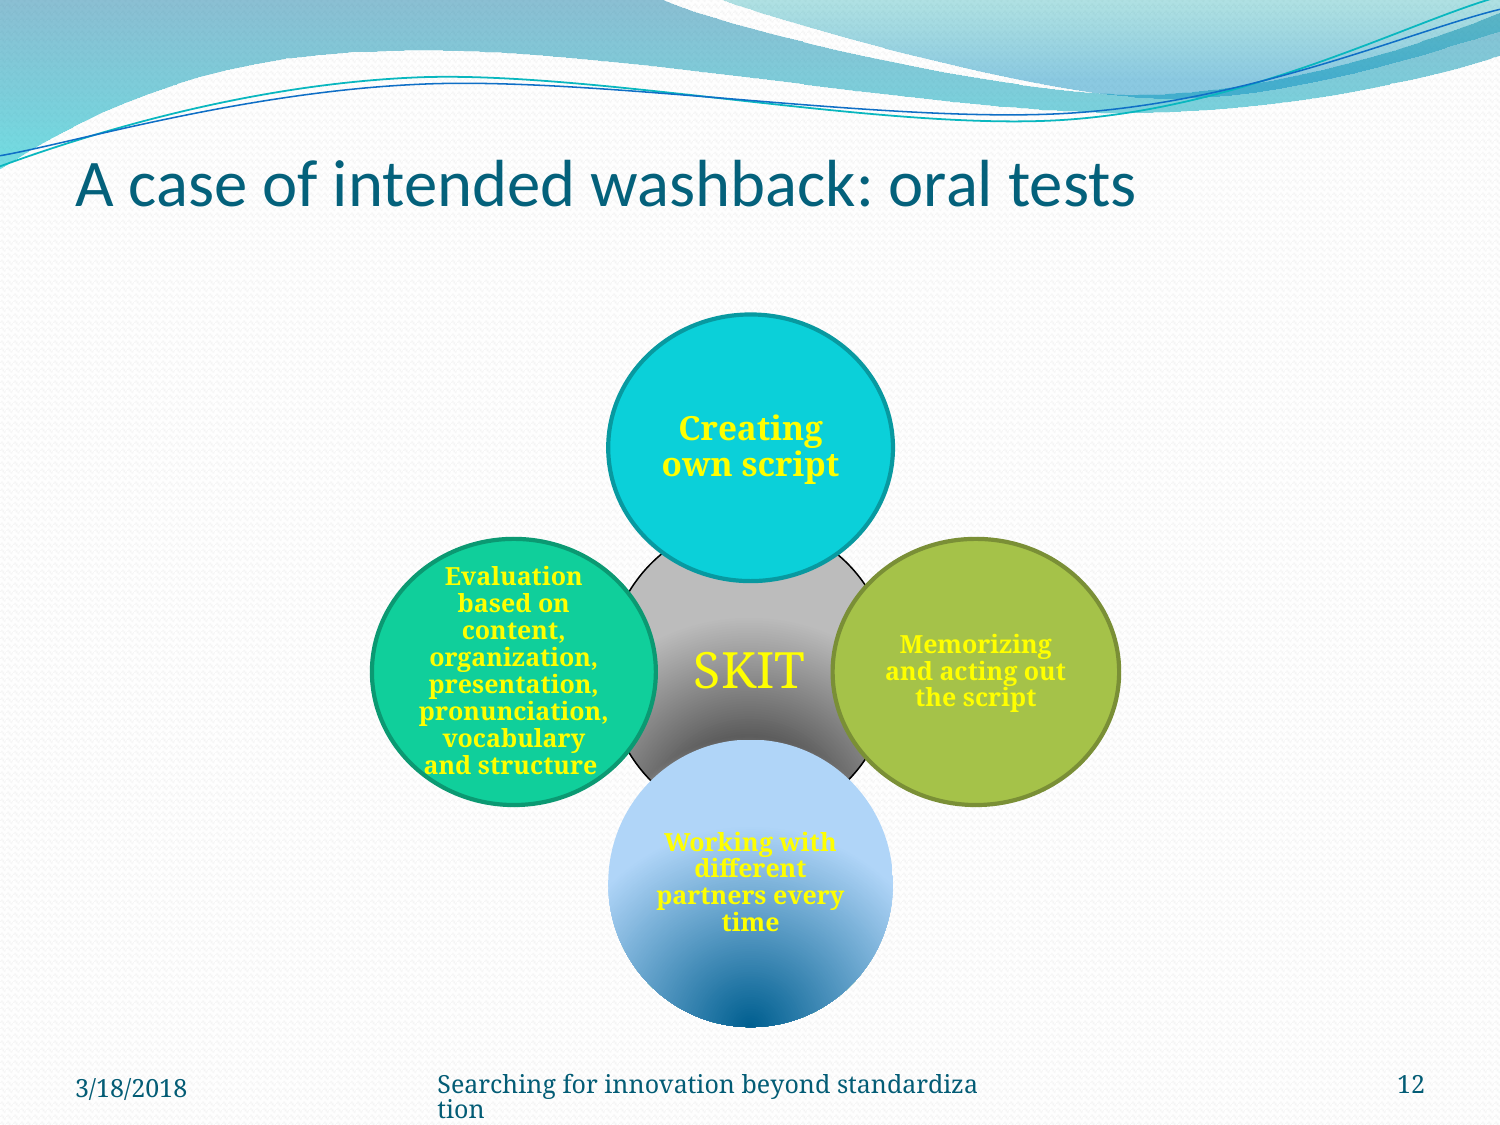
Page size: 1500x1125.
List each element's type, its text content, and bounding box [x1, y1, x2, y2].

footer Searching for innovation beyond standardization [437, 1042, 988, 1103]
slide_number 12 [1299, 1042, 1425, 1103]
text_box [371, 314, 1120, 1028]
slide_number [75, 1042, 425, 1103]
title A case of intended washback: oral tests [75, 115, 1425, 220]
